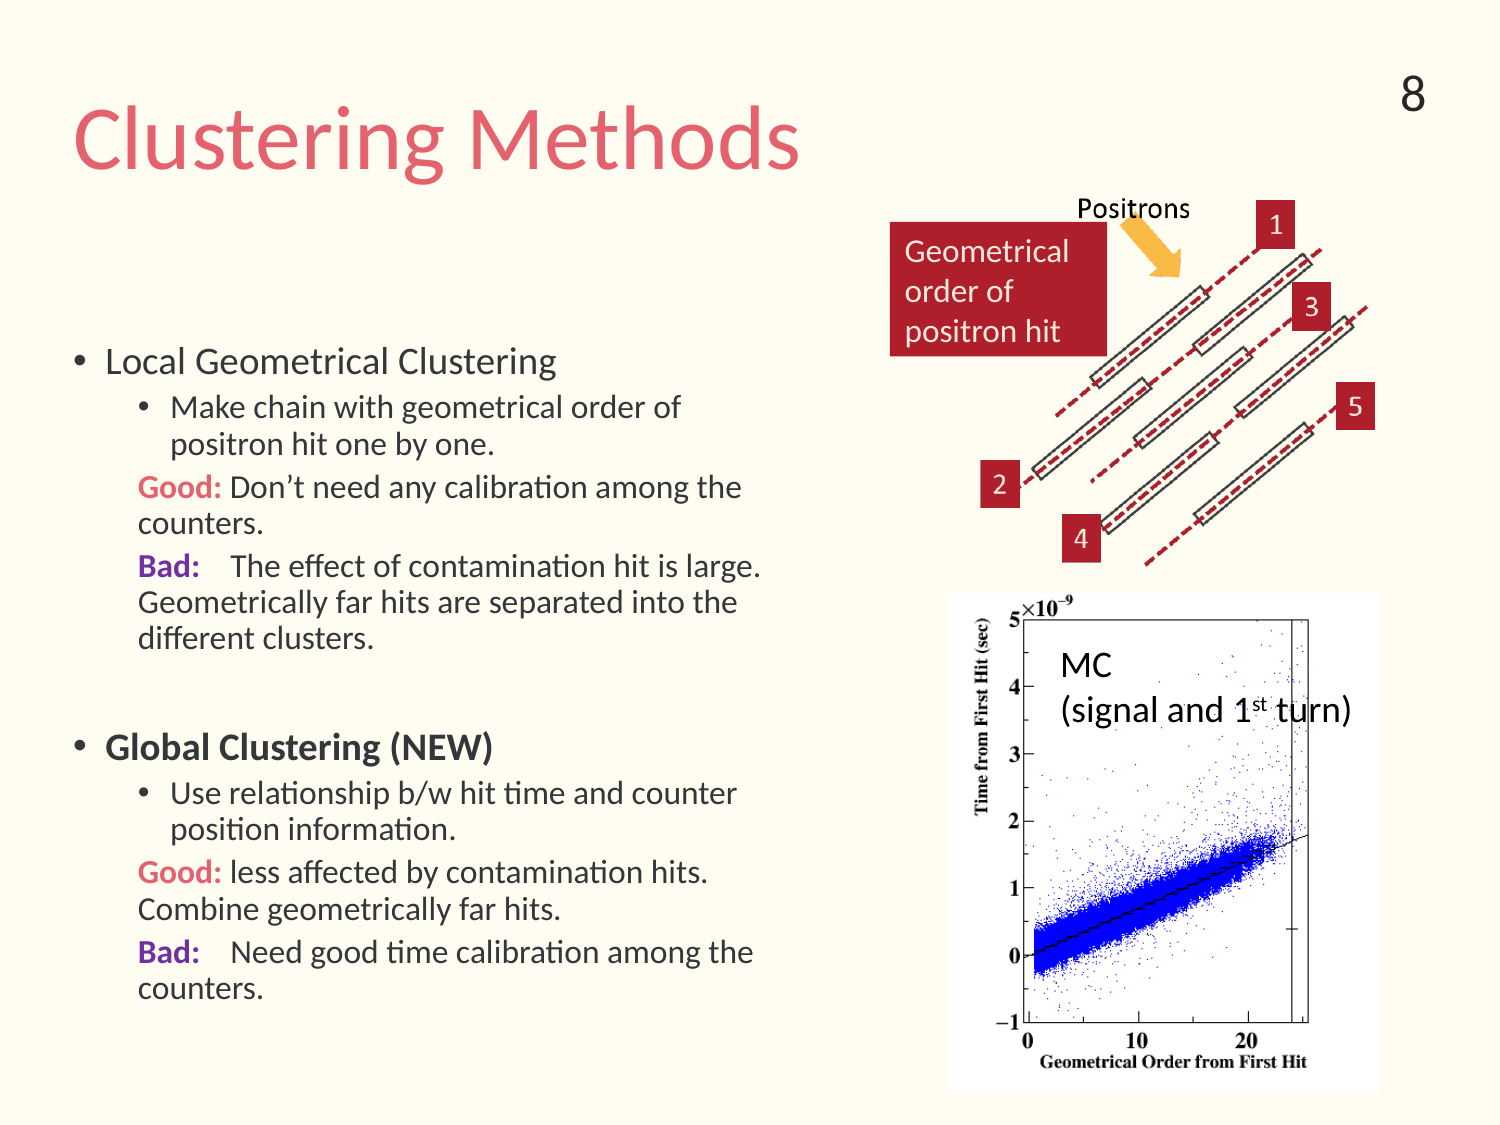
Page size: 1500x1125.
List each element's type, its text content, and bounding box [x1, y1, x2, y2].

text_box Geometrical order of positron hit [889, 221, 926, 357]
list Local Geometrical Clustering Make chain with geometrical order of positron hit one by one. Good: Don’t need any calibration among the counters. Bad: The effect of contamination hit is large. Geometrically far hits are separated into the different clusters. Global Clustering (NEW) Use relationship b/w hit time and counter position information. Good: less affected by contamination hits. Combine geometrically far hits. Bad: Need good time calibration among the counters. [58, 272, 809, 1017]
picture [926, 179, 1381, 574]
title Clustering Methods [58, 31, 1442, 249]
slide_number 8 [1350, 60, 1478, 121]
picture [949, 593, 1381, 1094]
